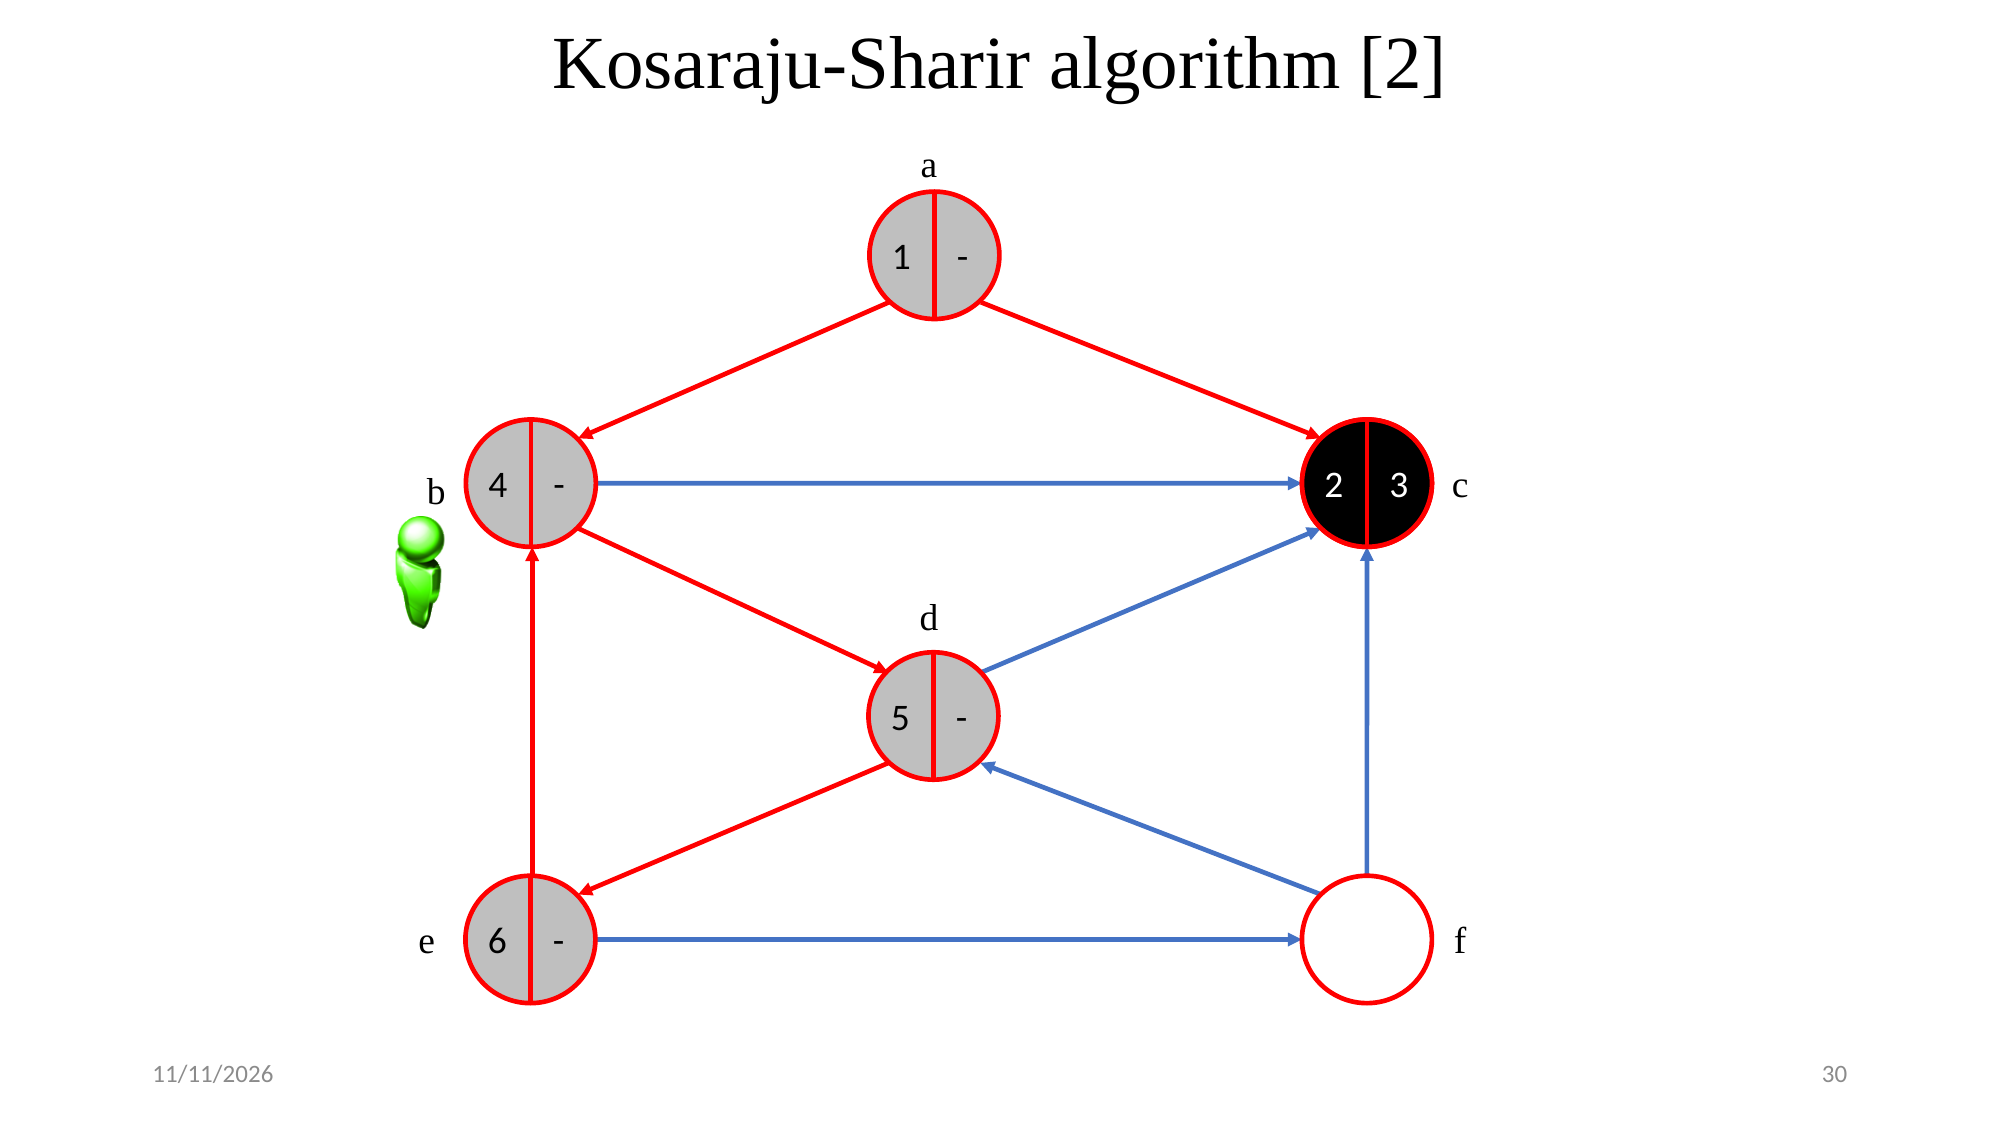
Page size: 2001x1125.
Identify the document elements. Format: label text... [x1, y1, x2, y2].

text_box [980, 528, 1321, 673]
text_box Kosaraju-Sharir algorithm [2] [537, 6, 1463, 112]
slide_number 30 [1412, 1042, 1863, 1103]
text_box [868, 652, 999, 780]
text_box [1301, 419, 1432, 547]
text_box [465, 419, 596, 547]
text_box f [1439, 909, 1482, 969]
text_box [465, 875, 596, 1004]
text_box b [412, 459, 461, 520]
text_box e [403, 909, 451, 969]
text_box c [1437, 452, 1484, 513]
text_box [578, 302, 889, 439]
text_box d [904, 585, 954, 645]
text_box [869, 191, 1000, 319]
text_box [1300, 874, 1433, 1005]
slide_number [137, 1042, 588, 1103]
picture [386, 516, 451, 629]
text_box a [905, 132, 953, 191]
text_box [980, 302, 1322, 439]
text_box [980, 762, 1321, 895]
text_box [578, 528, 889, 673]
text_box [578, 762, 889, 895]
